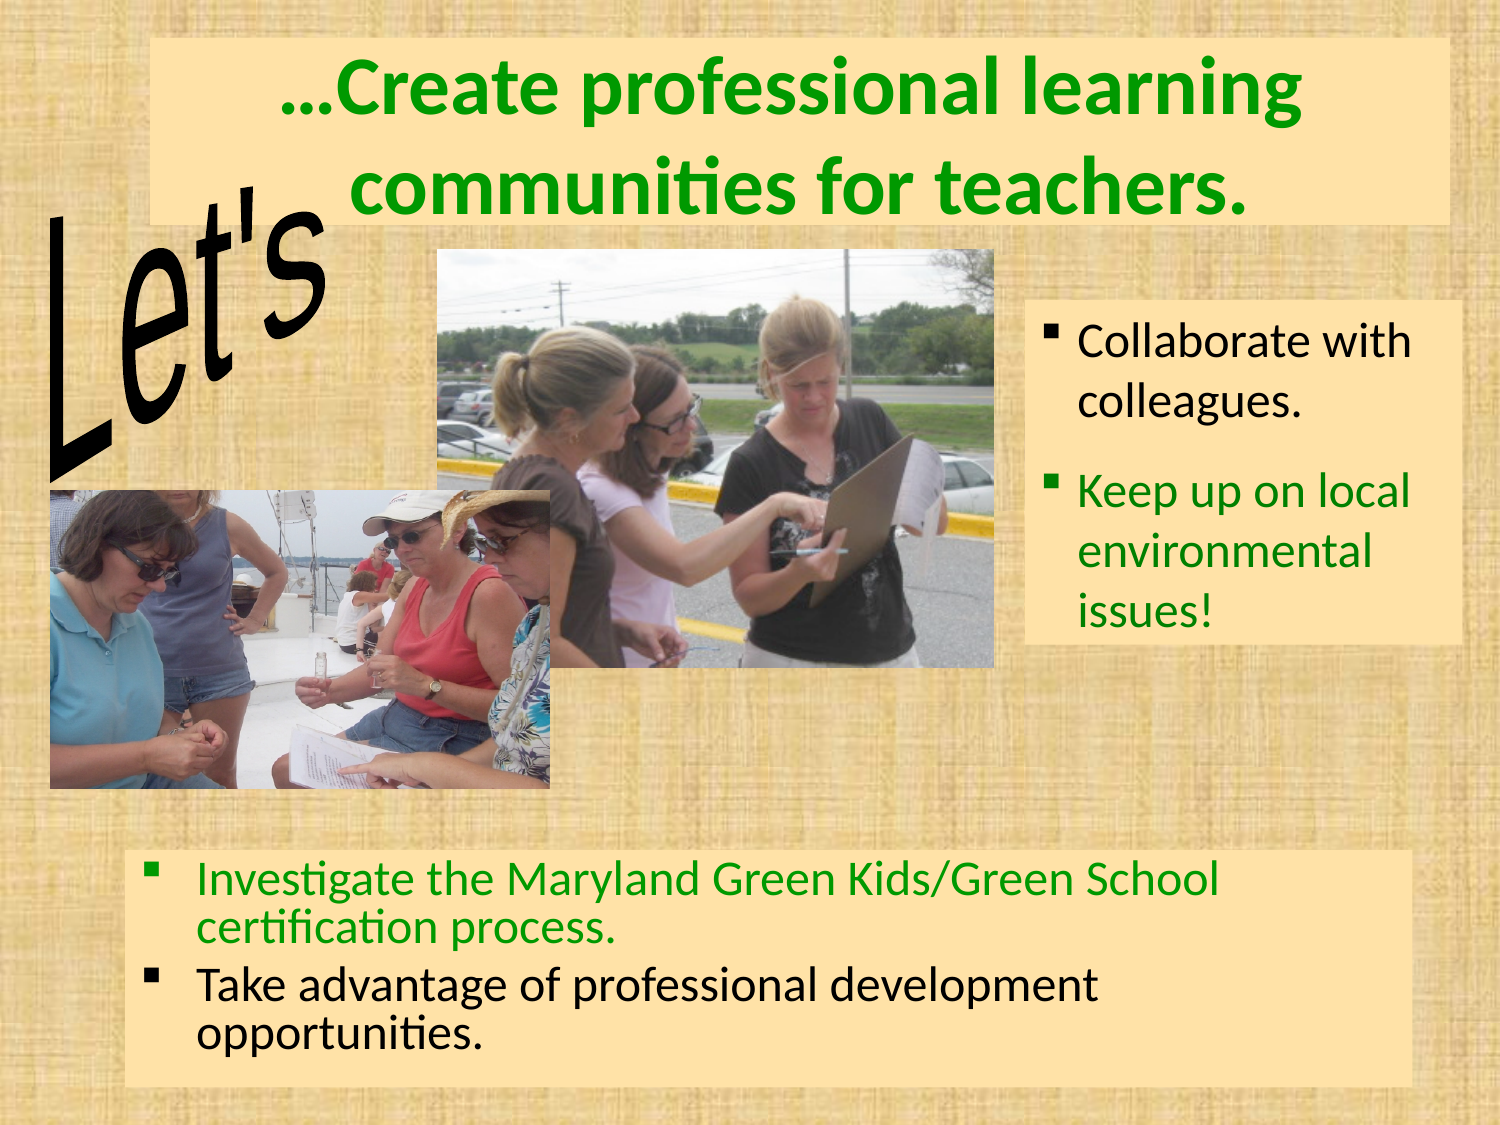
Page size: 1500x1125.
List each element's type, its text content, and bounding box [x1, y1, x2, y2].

picture [0, 0, 1500, 1125]
text_box Collaborate with colleagues. Keep up on local environmental issues! [1024, 299, 1463, 645]
title …Create professional learning communities for teachers. [150, 37, 1450, 225]
list Investigate the Maryland Green Kids/Green School certification process. Take advantage of professional development opportunities. [125, 849, 1413, 1088]
